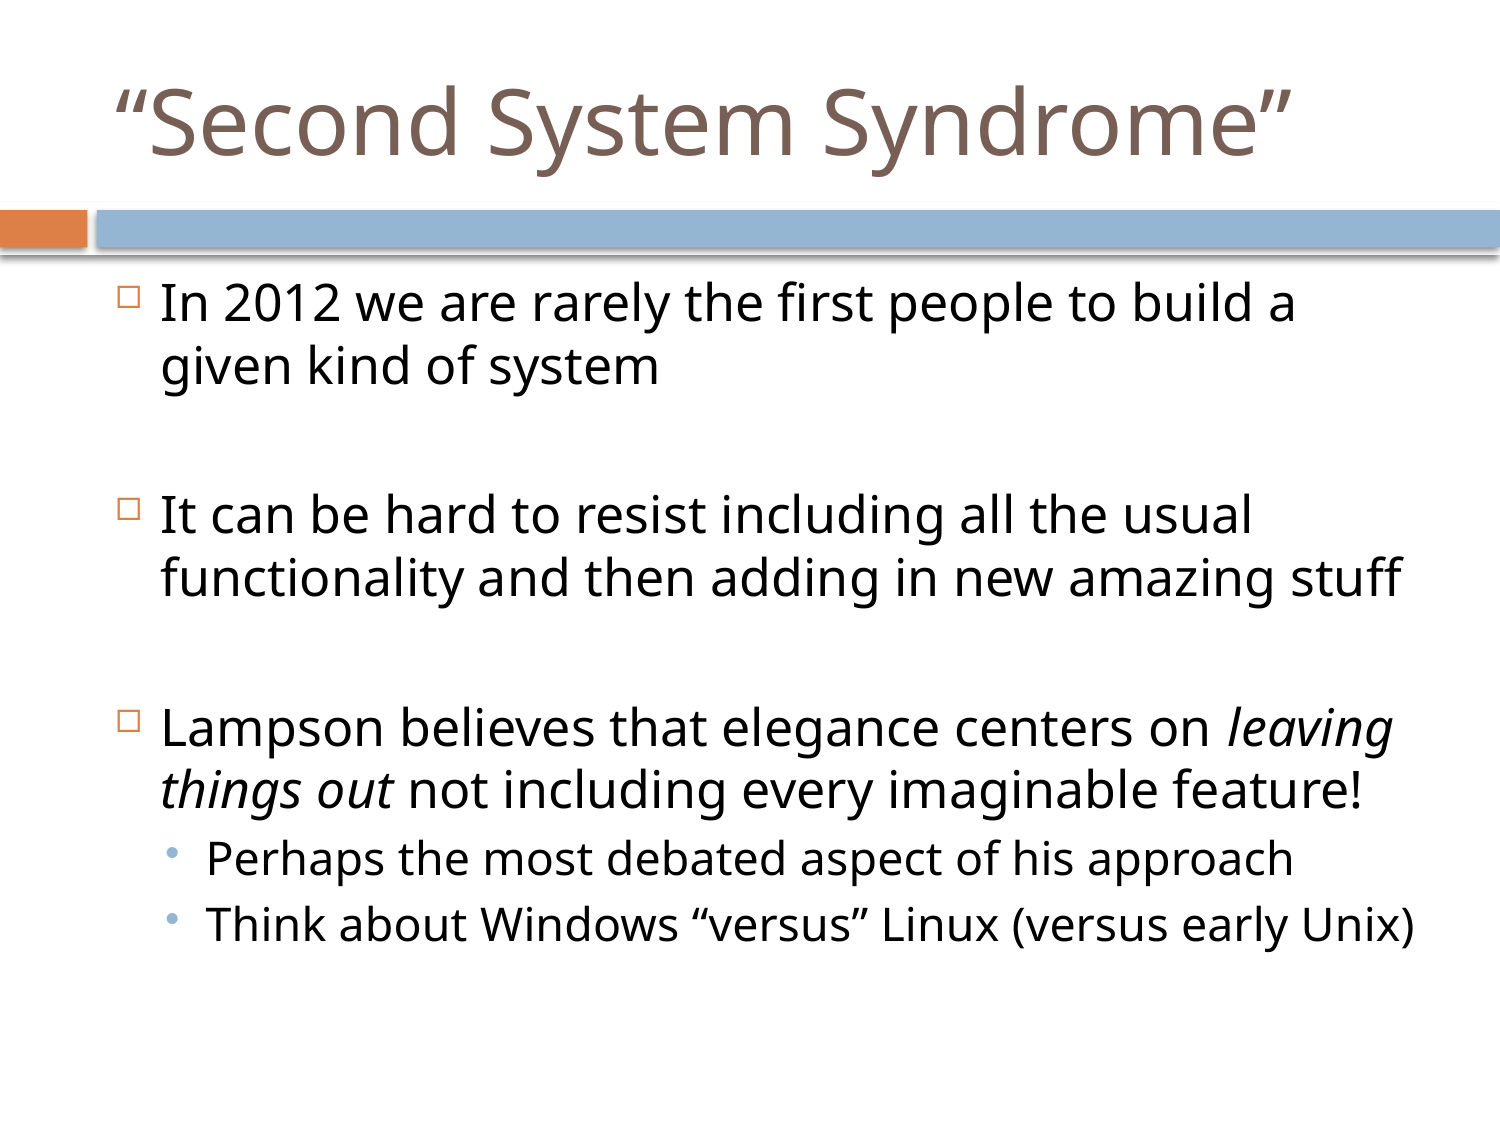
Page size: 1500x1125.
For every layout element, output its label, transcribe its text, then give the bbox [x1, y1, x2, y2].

title “Second System Syndrome” [100, 37, 1438, 200]
list In 2012 we are rarely the first people to build a given kind of system It can be hard to resist including all the usual functionality and then adding in new amazing stuff Lampson believes that elegance centers on leaving things out not including every imaginable feature! Perhaps the most debated aspect of his approach Think about Windows “versus” Linux (versus early Unix) [100, 262, 1438, 1000]
